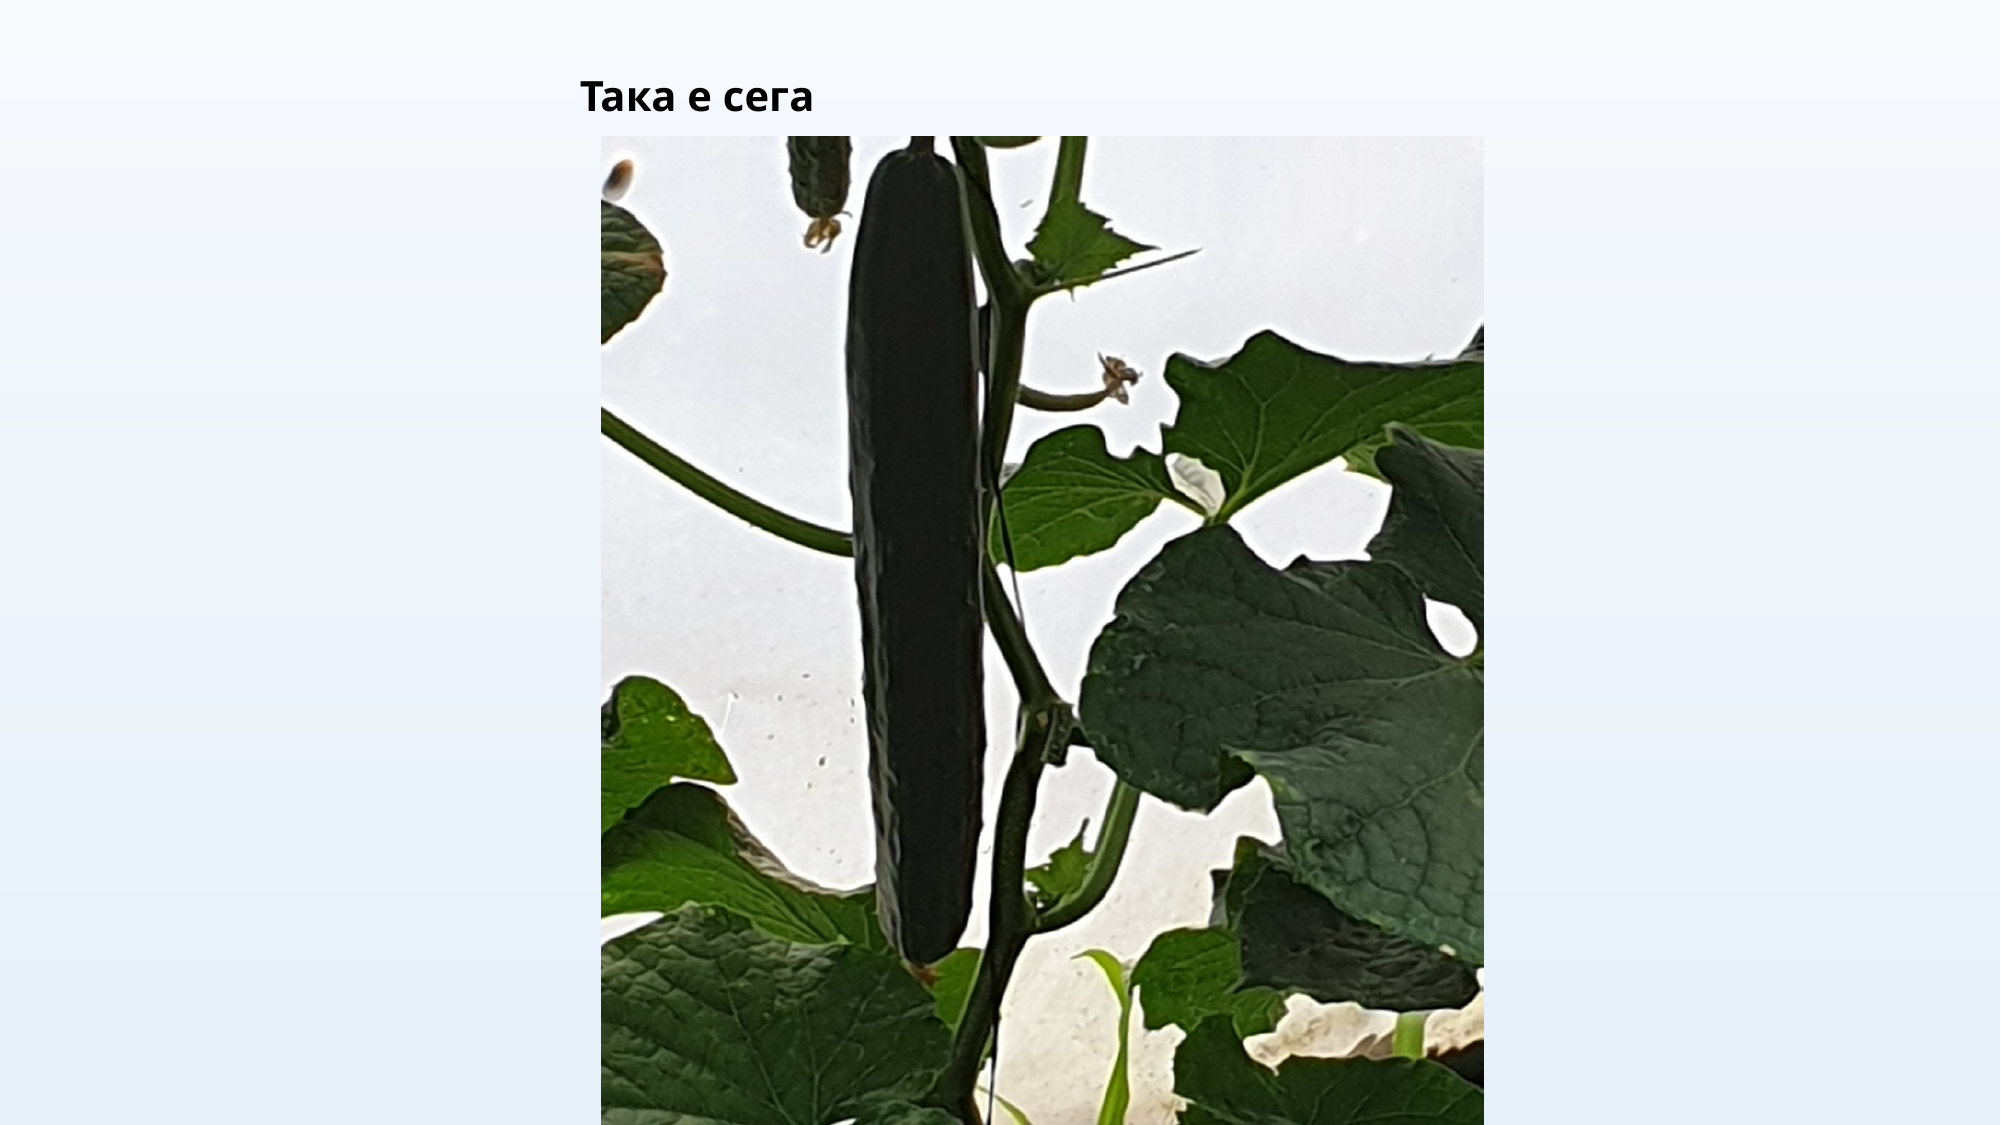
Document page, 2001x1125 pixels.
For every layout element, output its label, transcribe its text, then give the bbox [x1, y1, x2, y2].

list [601, 136, 1484, 1125]
title Така е сега [564, 59, 1863, 137]
